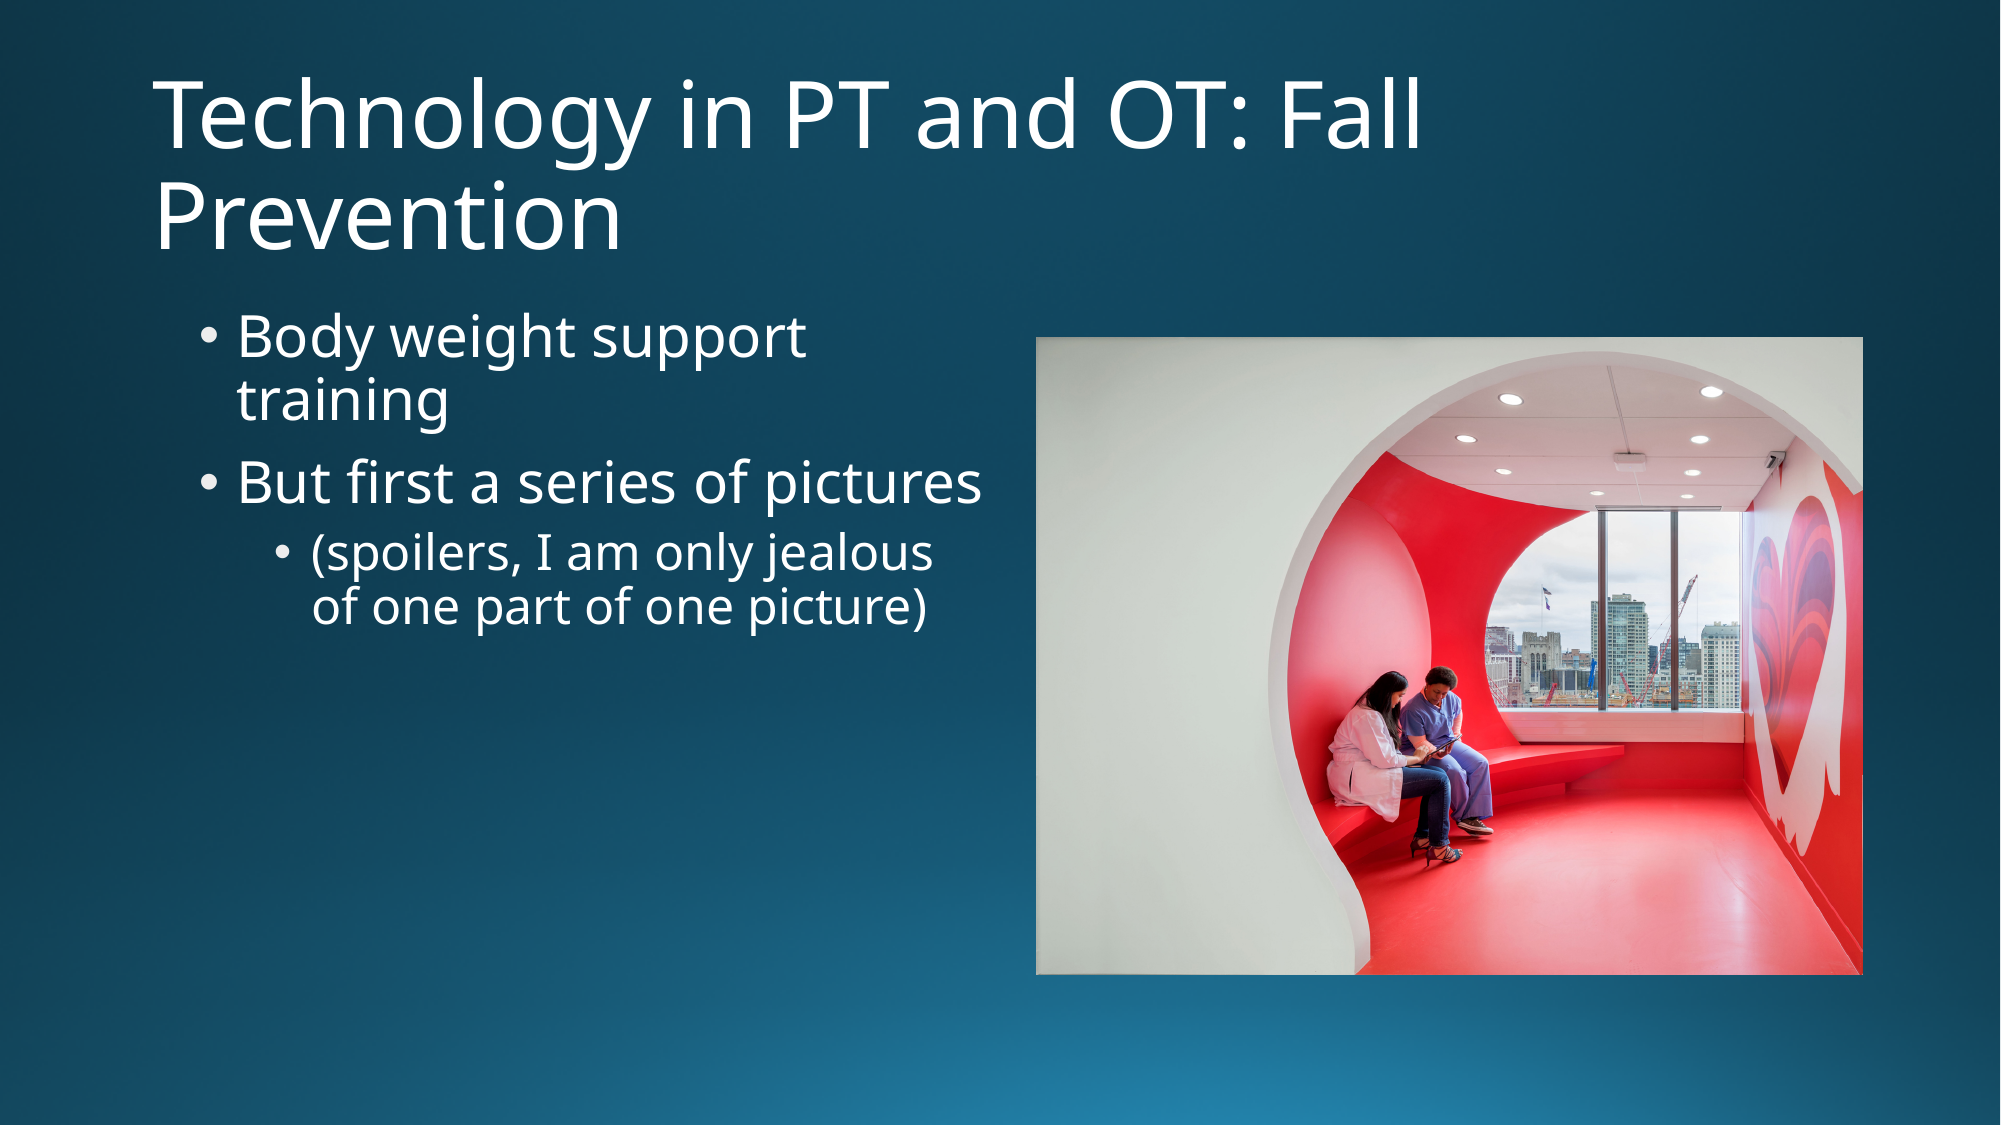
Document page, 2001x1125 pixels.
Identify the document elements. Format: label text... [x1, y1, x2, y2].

picture [0, 0, 2001, 1125]
list Body weight support training But first a series of pictures (spoilers, I am only jealous of one part of one picture) [183, 299, 1009, 1014]
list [1036, 337, 1863, 975]
title Technology in PT and OT: Fall Prevention [137, 59, 1863, 278]
